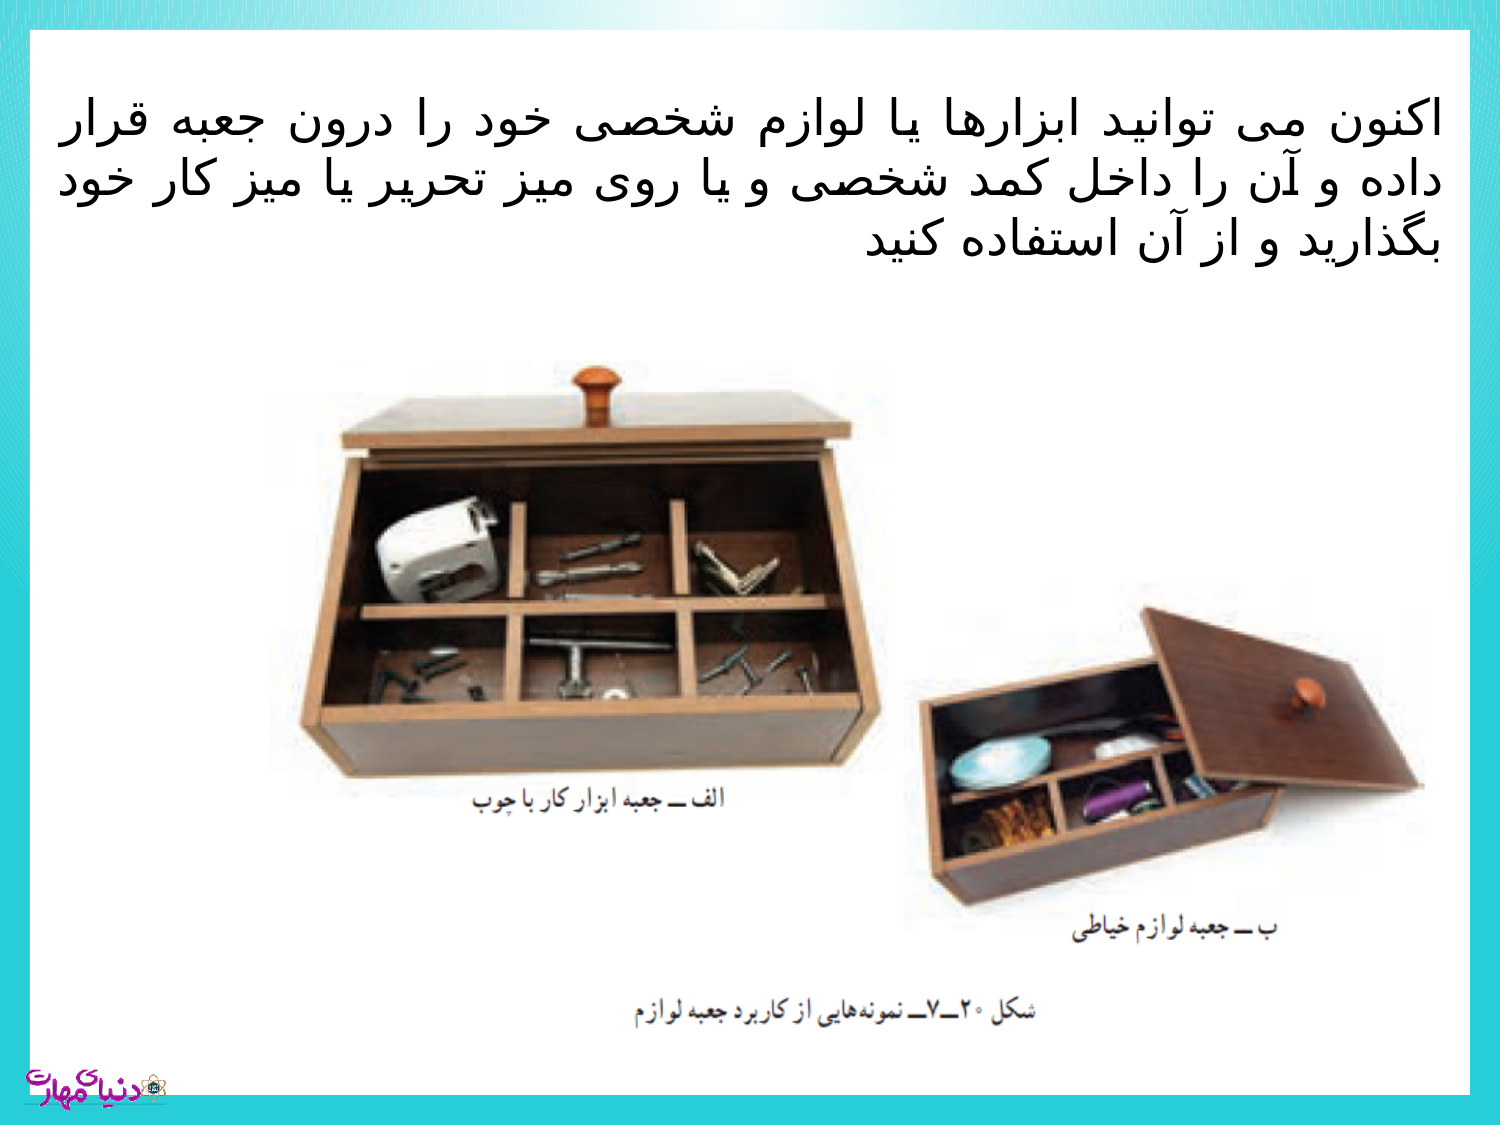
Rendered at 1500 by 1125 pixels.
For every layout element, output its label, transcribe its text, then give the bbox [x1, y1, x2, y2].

picture [253, 361, 1450, 1048]
text_box اکنون می توانید ابزارها یا لوازم شخصی خود را درون جعبه قرار داده و آن را داخل کمد شخصی و یا روی میز تحریر یا میز کار خود بگذارید و از آن استفاده کنید [41, 78, 1459, 273]
picture [24, 1066, 166, 1111]
